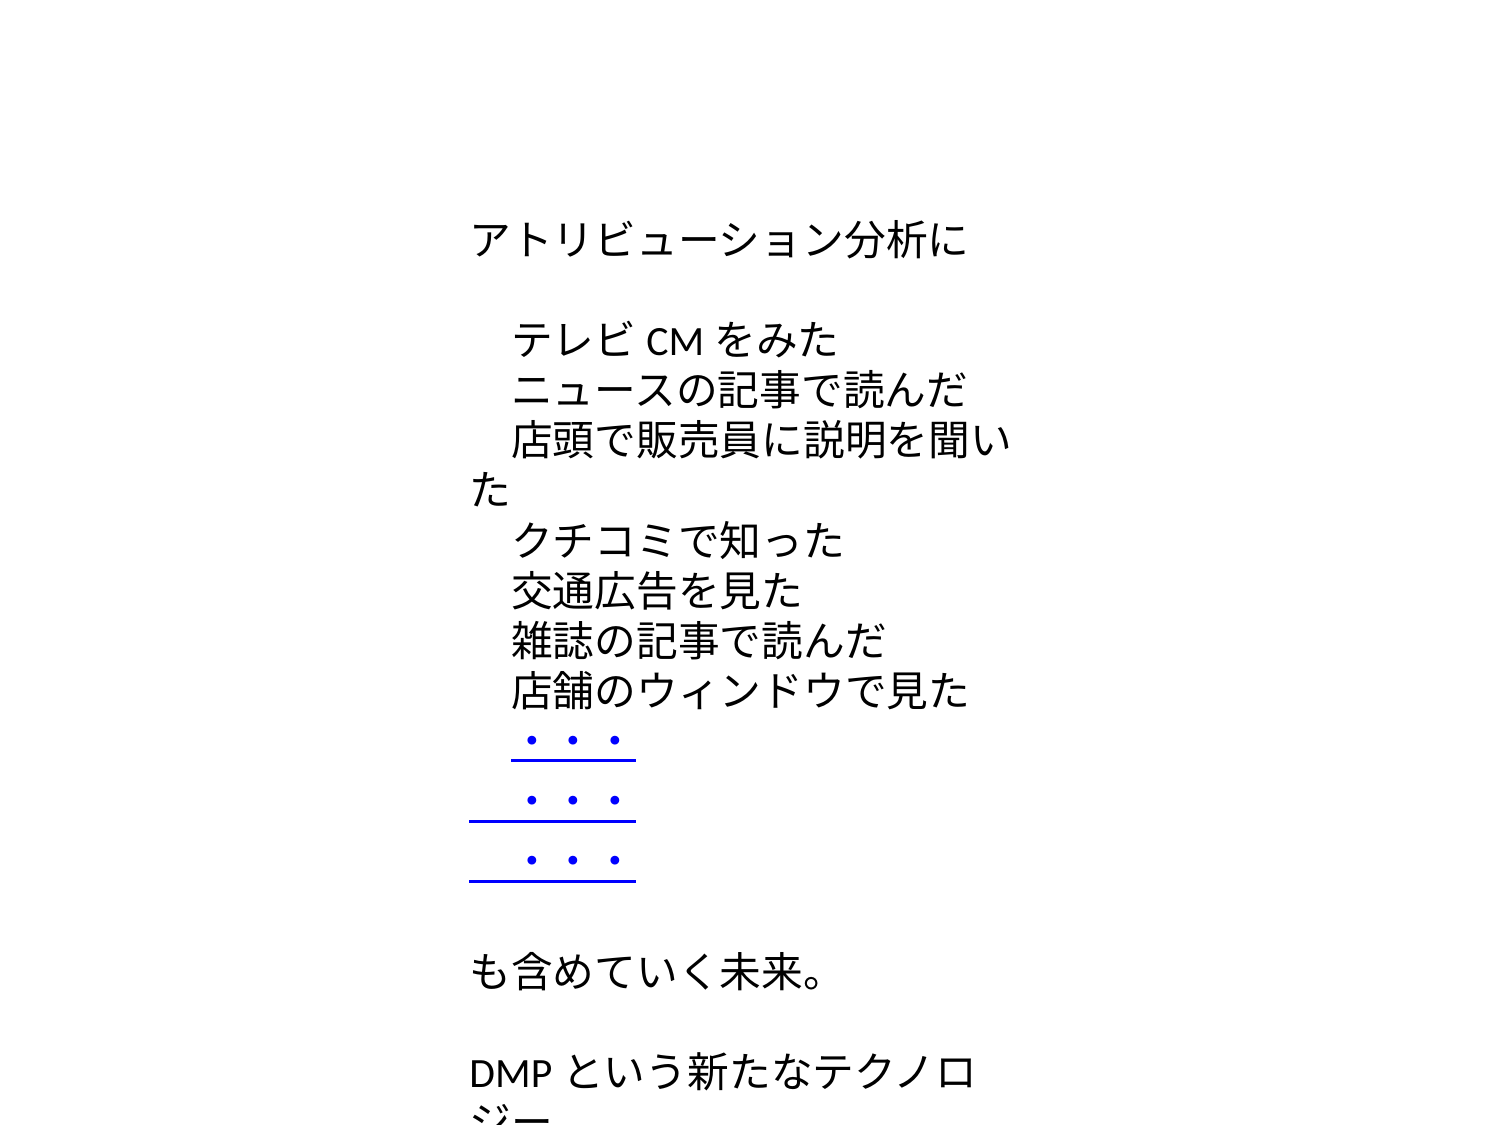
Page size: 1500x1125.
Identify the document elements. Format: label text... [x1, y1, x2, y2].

text_box アトリビューション分析に テレビCMをみた ニュースの記事で読んだ 店頭で販売員に説明を聞いた クチコミで知った 交通広告を見た 雑誌の記事で読んだ 店舗のウィンドウで見た ・・・ ・・・ ・・・ も含めていく未来。 DMPという新たなテクノロジー [454, 206, 1039, 1125]
